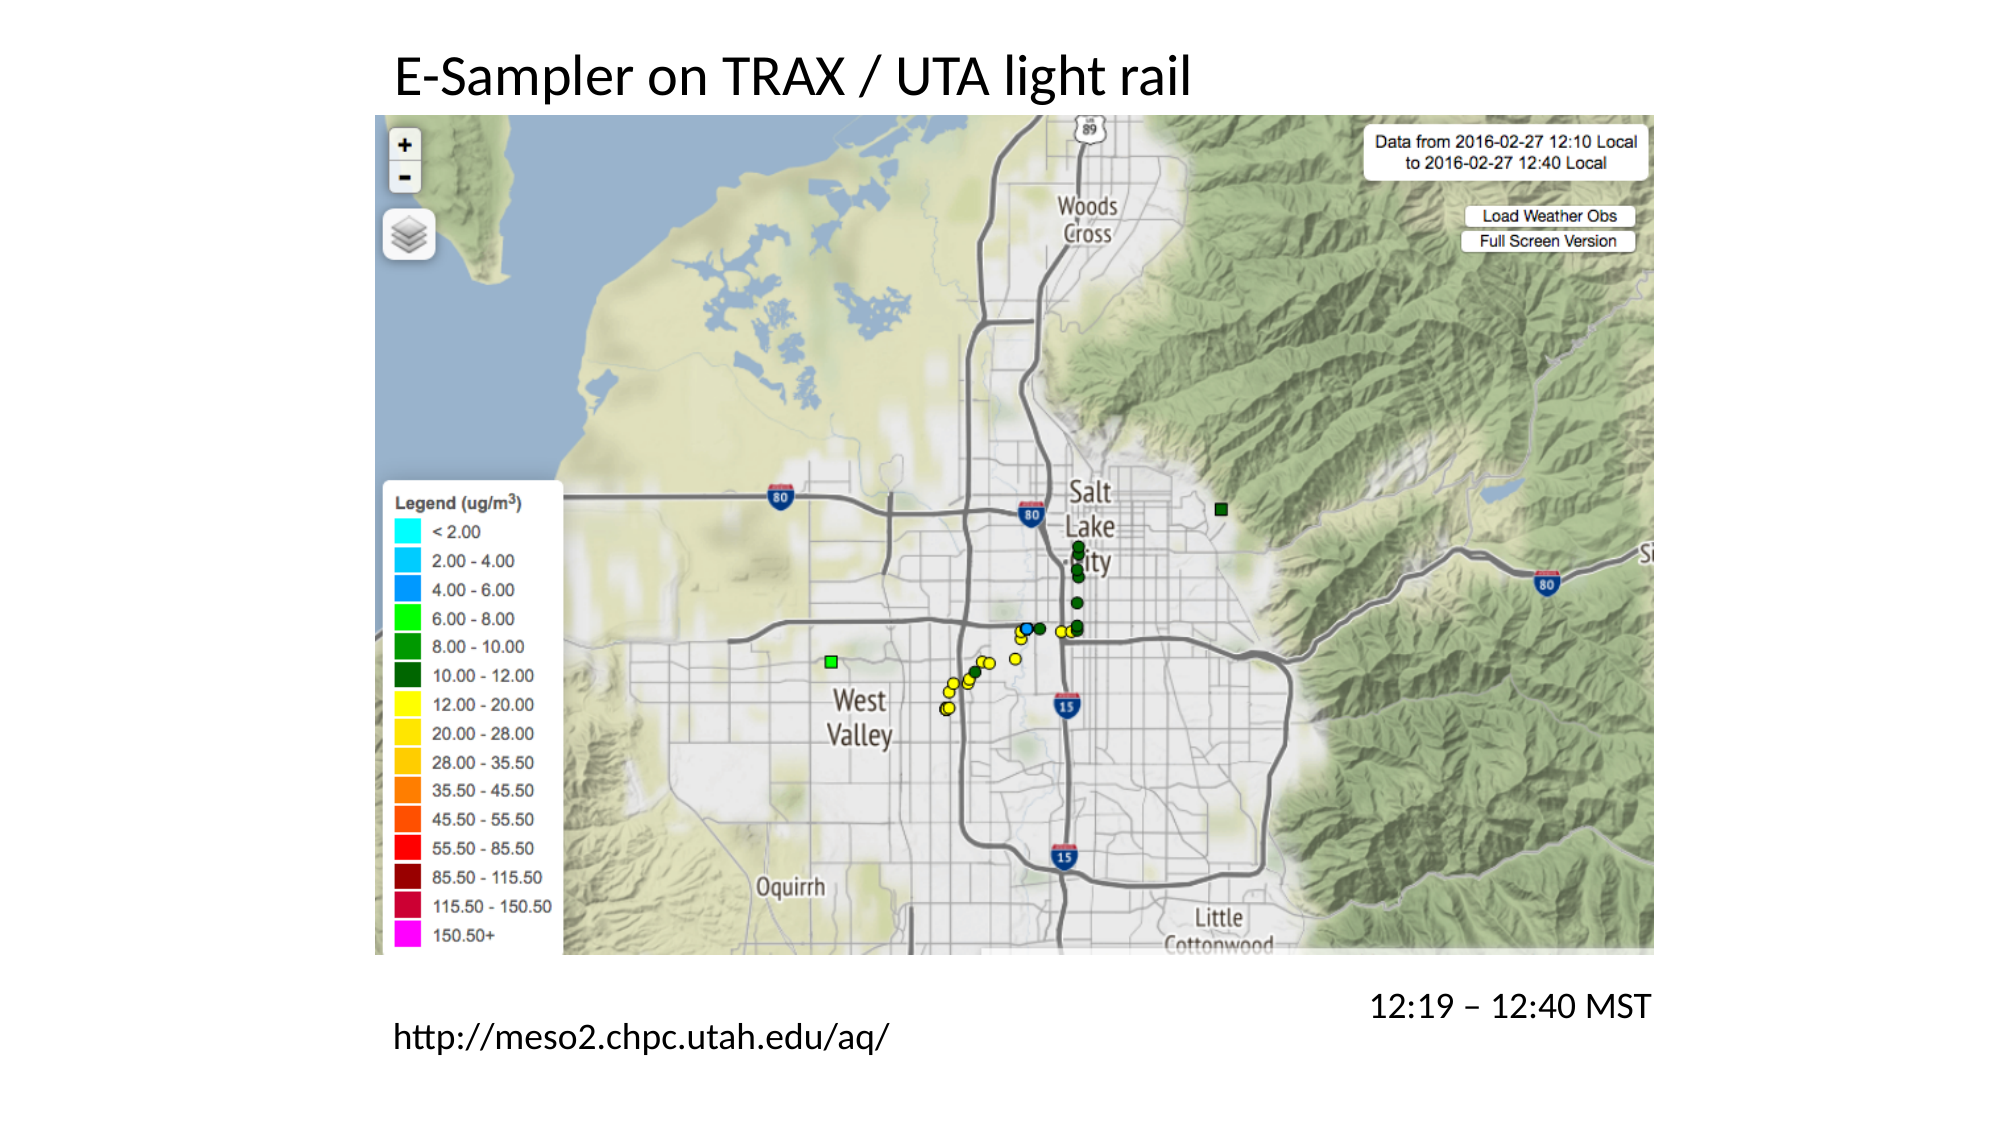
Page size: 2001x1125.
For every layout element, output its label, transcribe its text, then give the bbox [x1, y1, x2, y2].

text_box E-Sampler on TRAX / UTA light rail [380, 29, 1236, 114]
text_box 12:19 – 12:40 MST [1353, 974, 1668, 1034]
text_box http://meso2.chpc.utah.edu/aq/ [378, 1004, 906, 1065]
picture [374, 115, 1654, 955]
